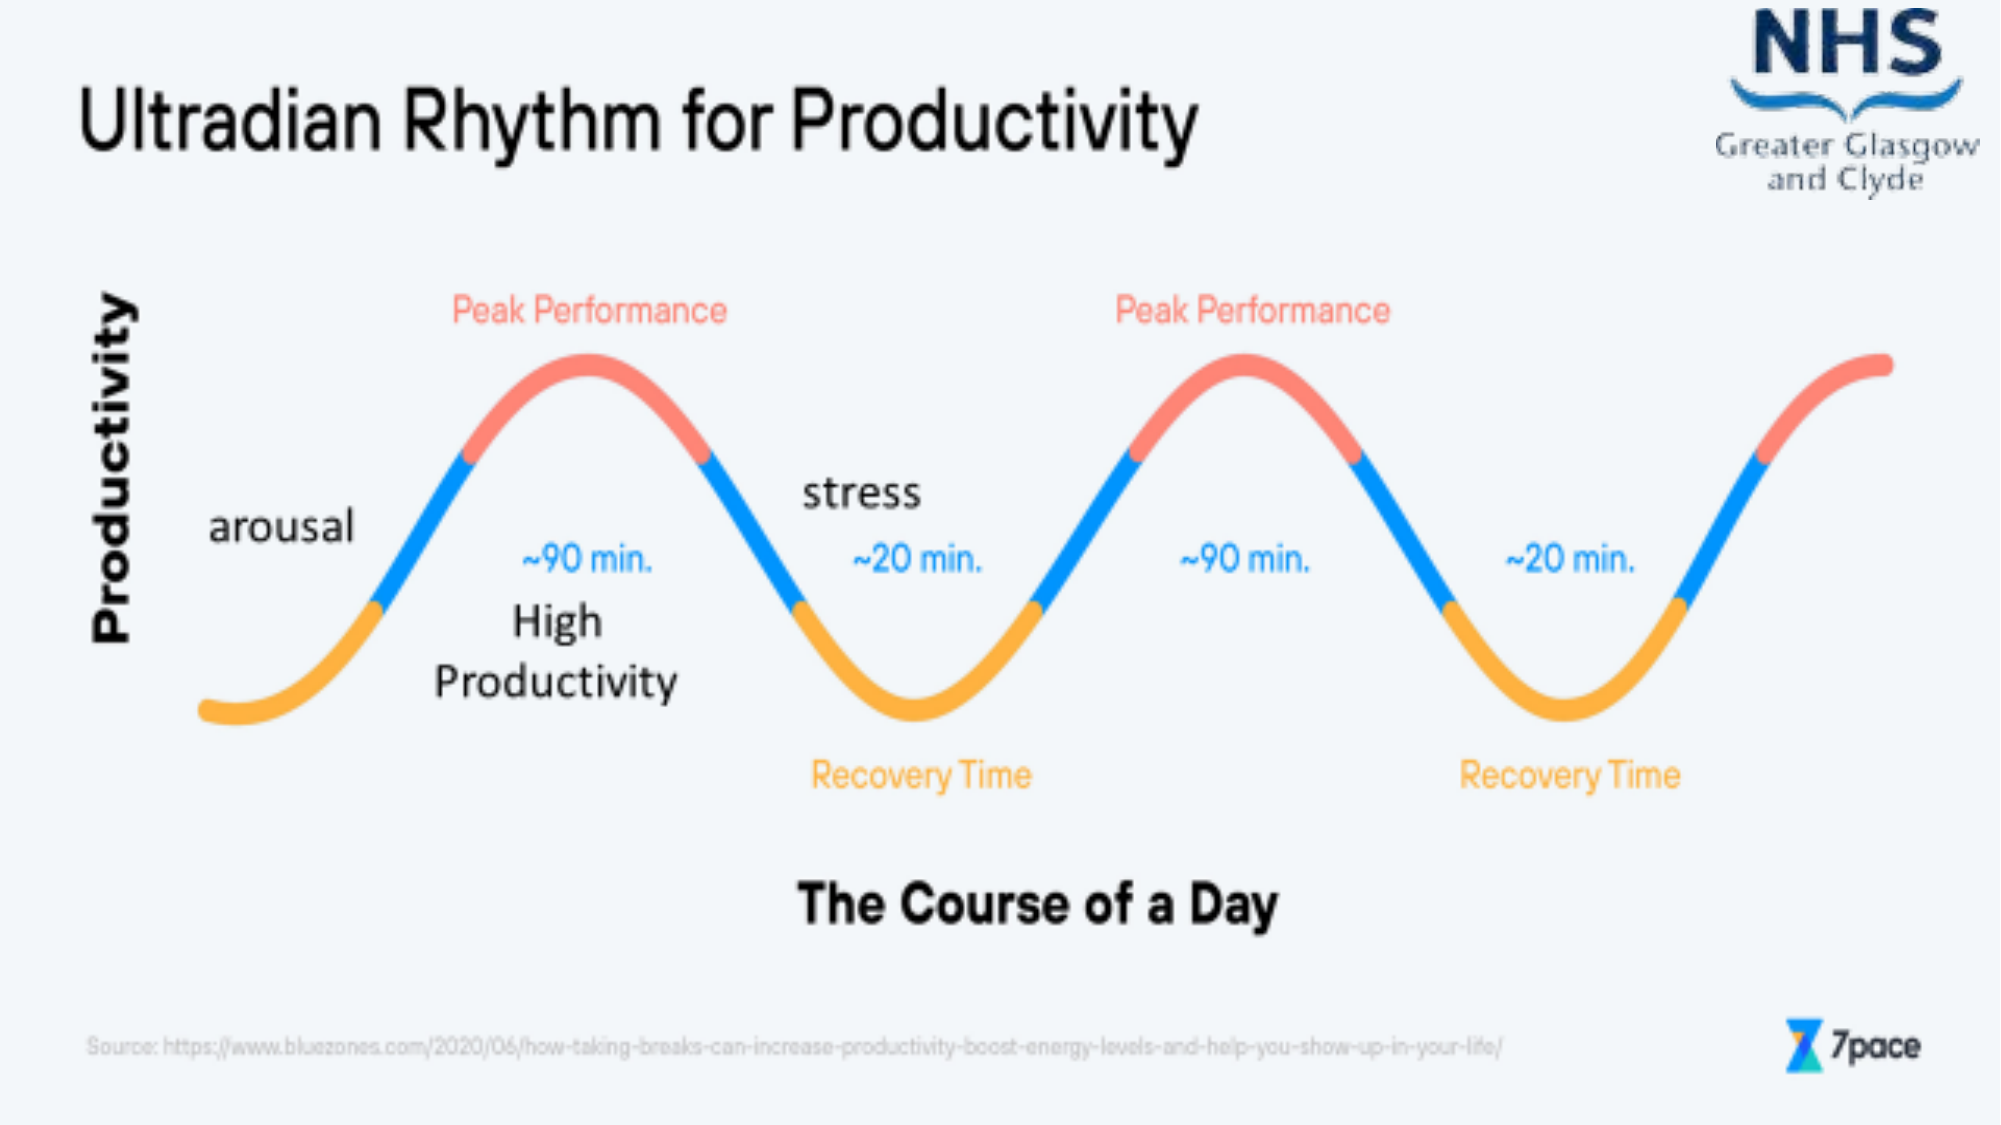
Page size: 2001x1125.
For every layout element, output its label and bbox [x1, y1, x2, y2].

list [0, 0, 2000, 1125]
picture [1716, 8, 1980, 200]
